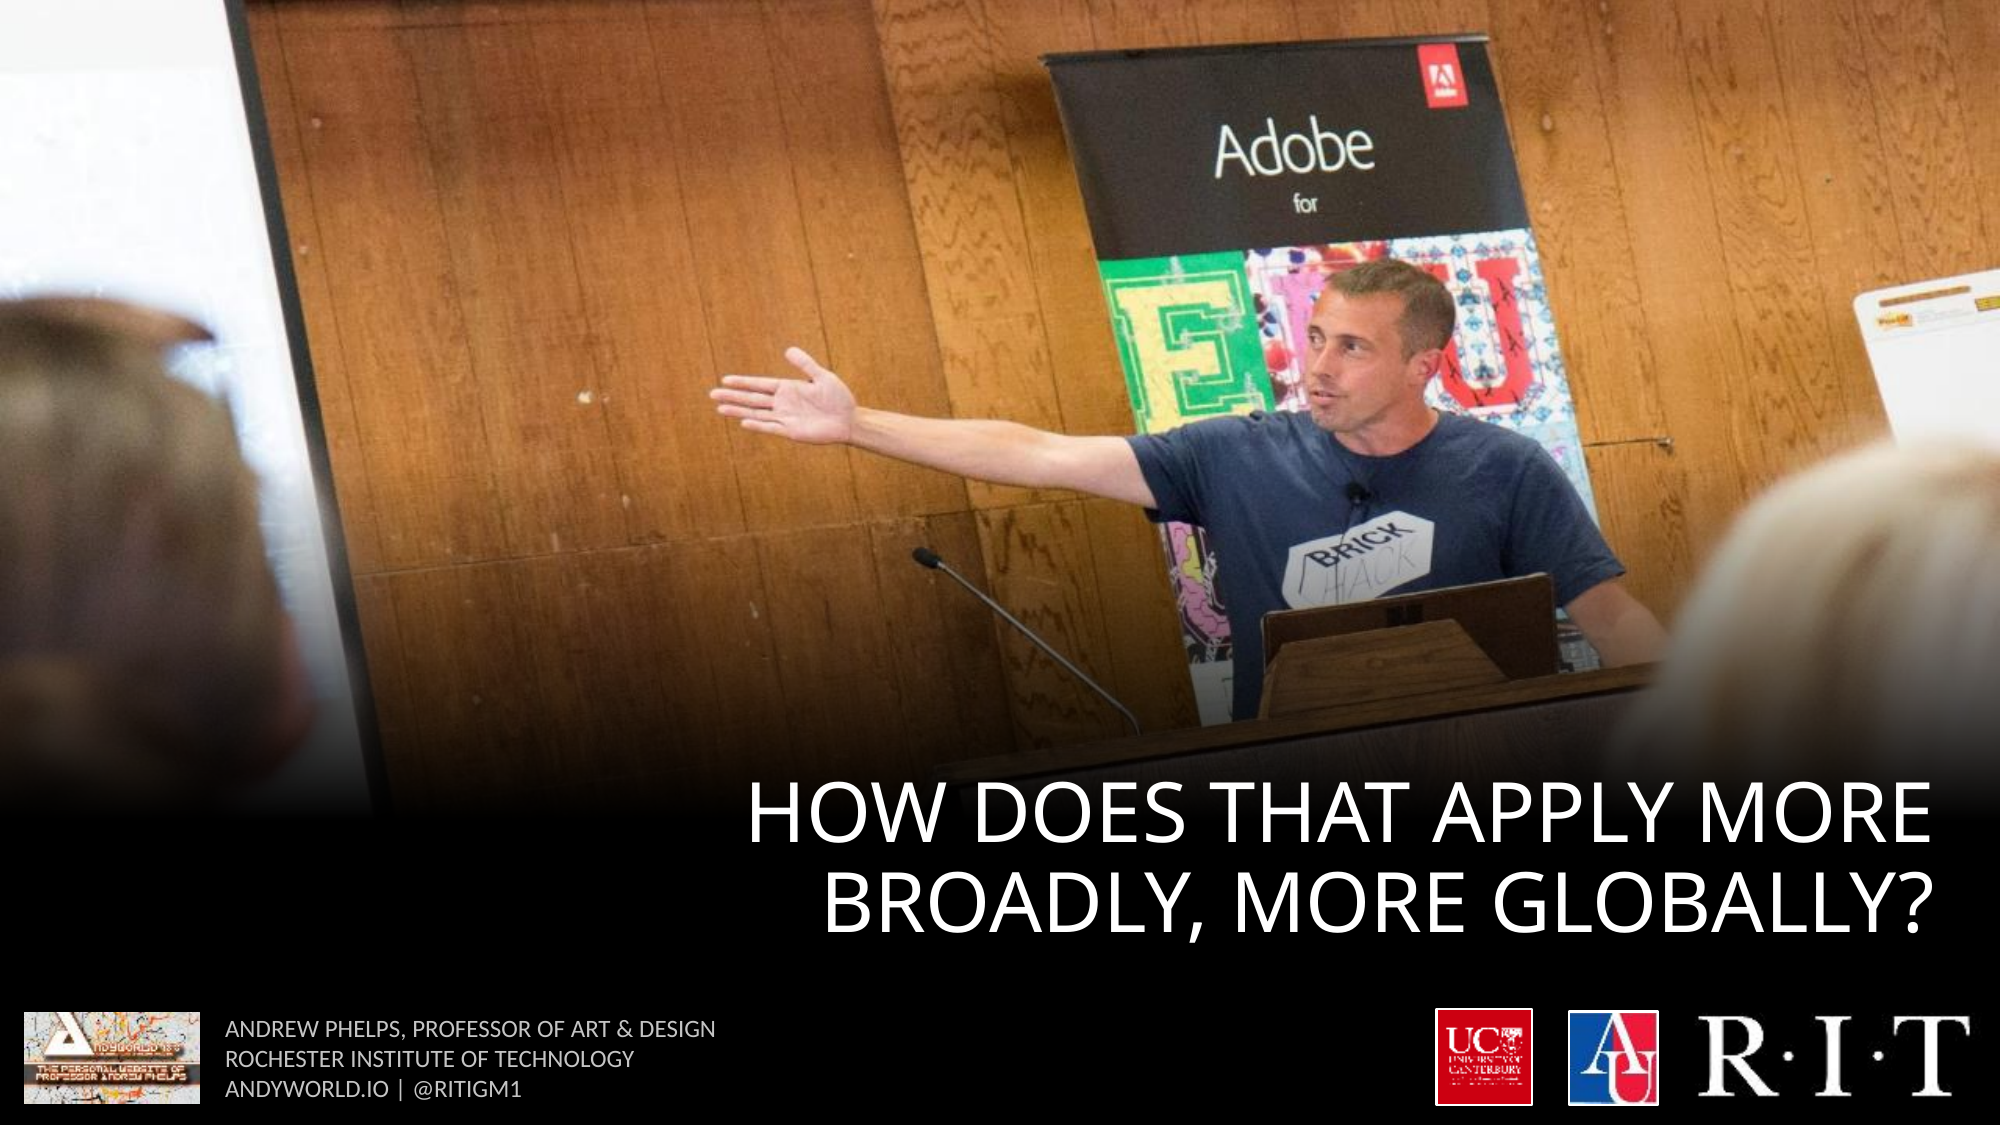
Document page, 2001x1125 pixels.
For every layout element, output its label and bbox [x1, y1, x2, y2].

picture [24, 1012, 200, 1104]
picture [1570, 1013, 1657, 1104]
picture [1681, 999, 1988, 1114]
picture [0, 0, 2000, 976]
picture [1438, 1010, 1531, 1104]
